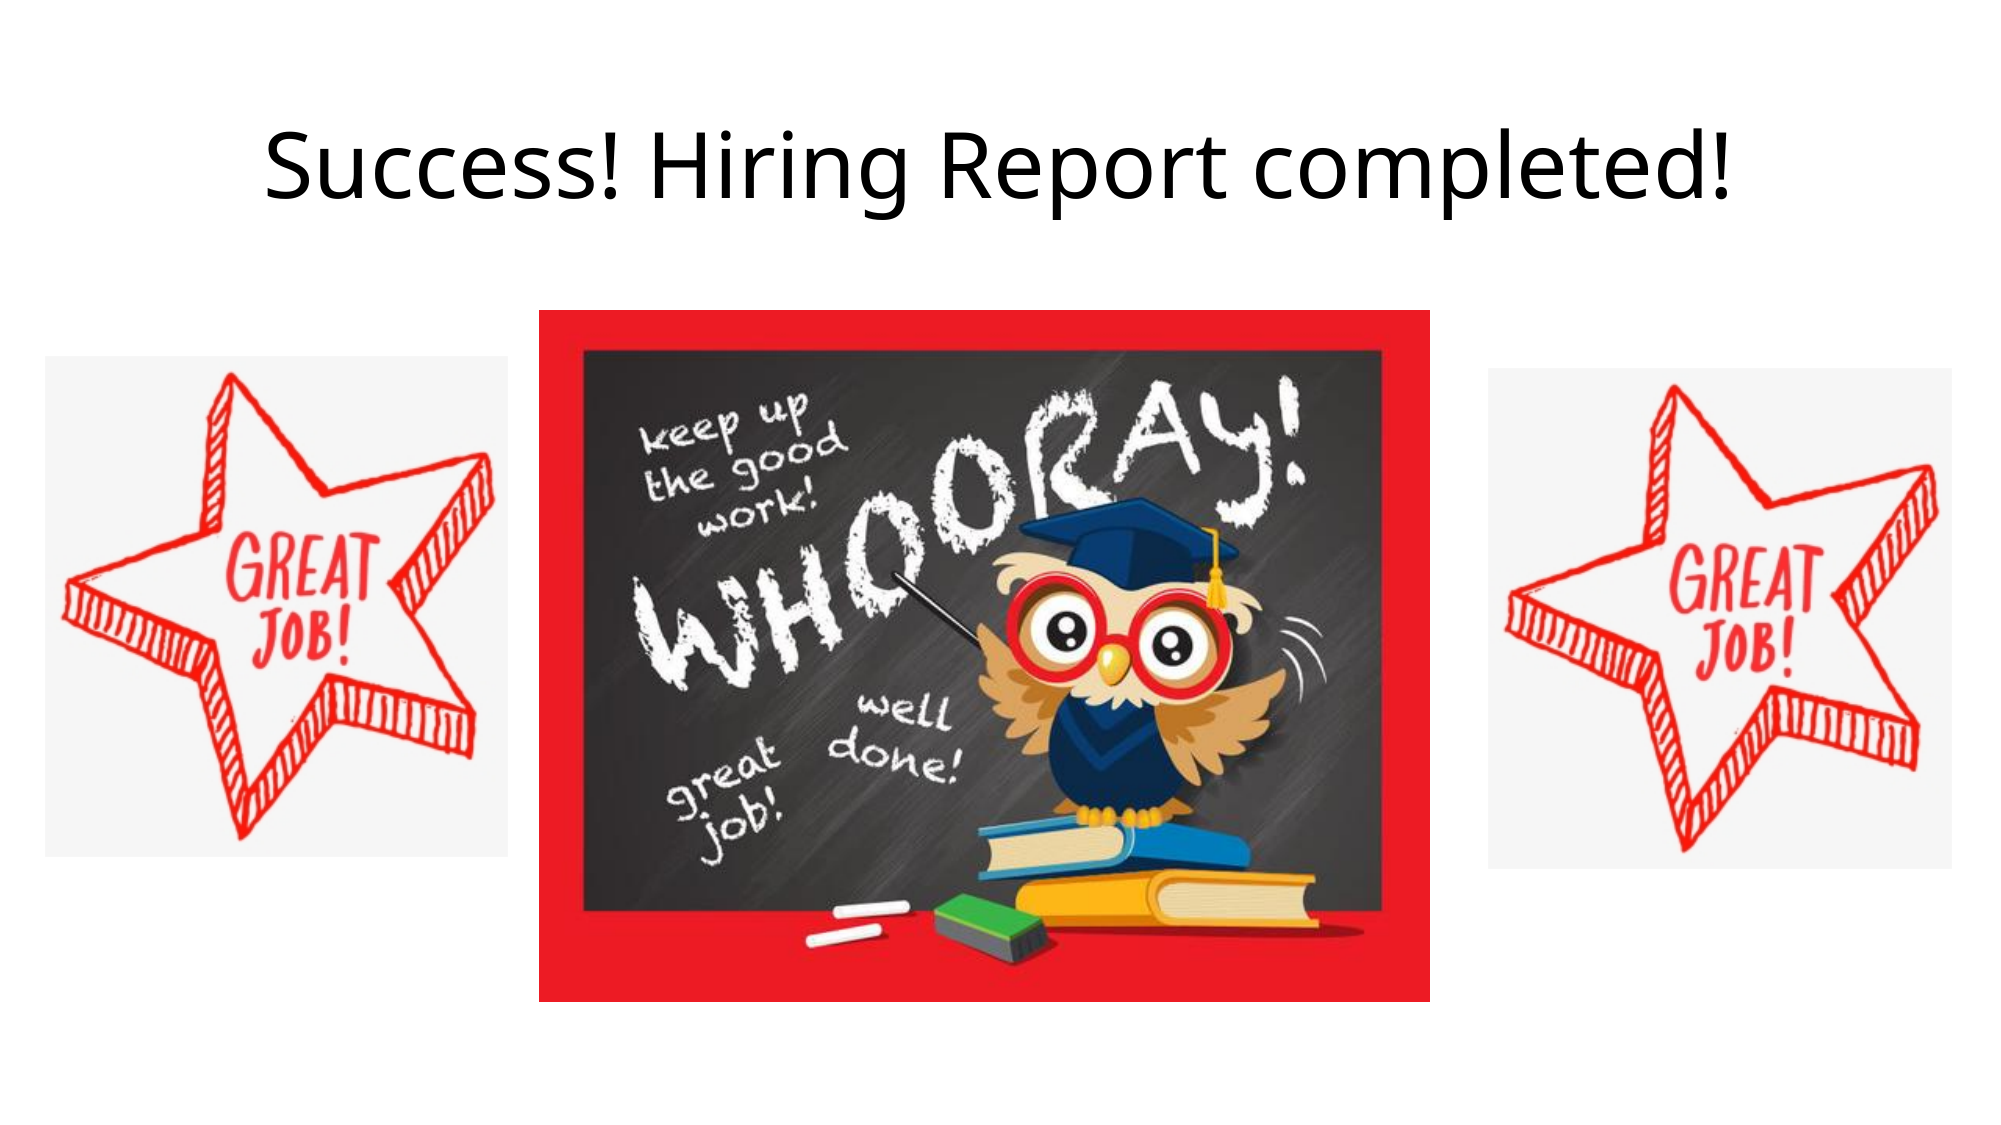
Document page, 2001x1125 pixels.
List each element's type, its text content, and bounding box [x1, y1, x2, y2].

title Success! Hiring Report completed! [137, 59, 1863, 278]
picture [1488, 368, 1952, 869]
picture [539, 310, 1430, 1002]
picture [45, 356, 508, 857]
